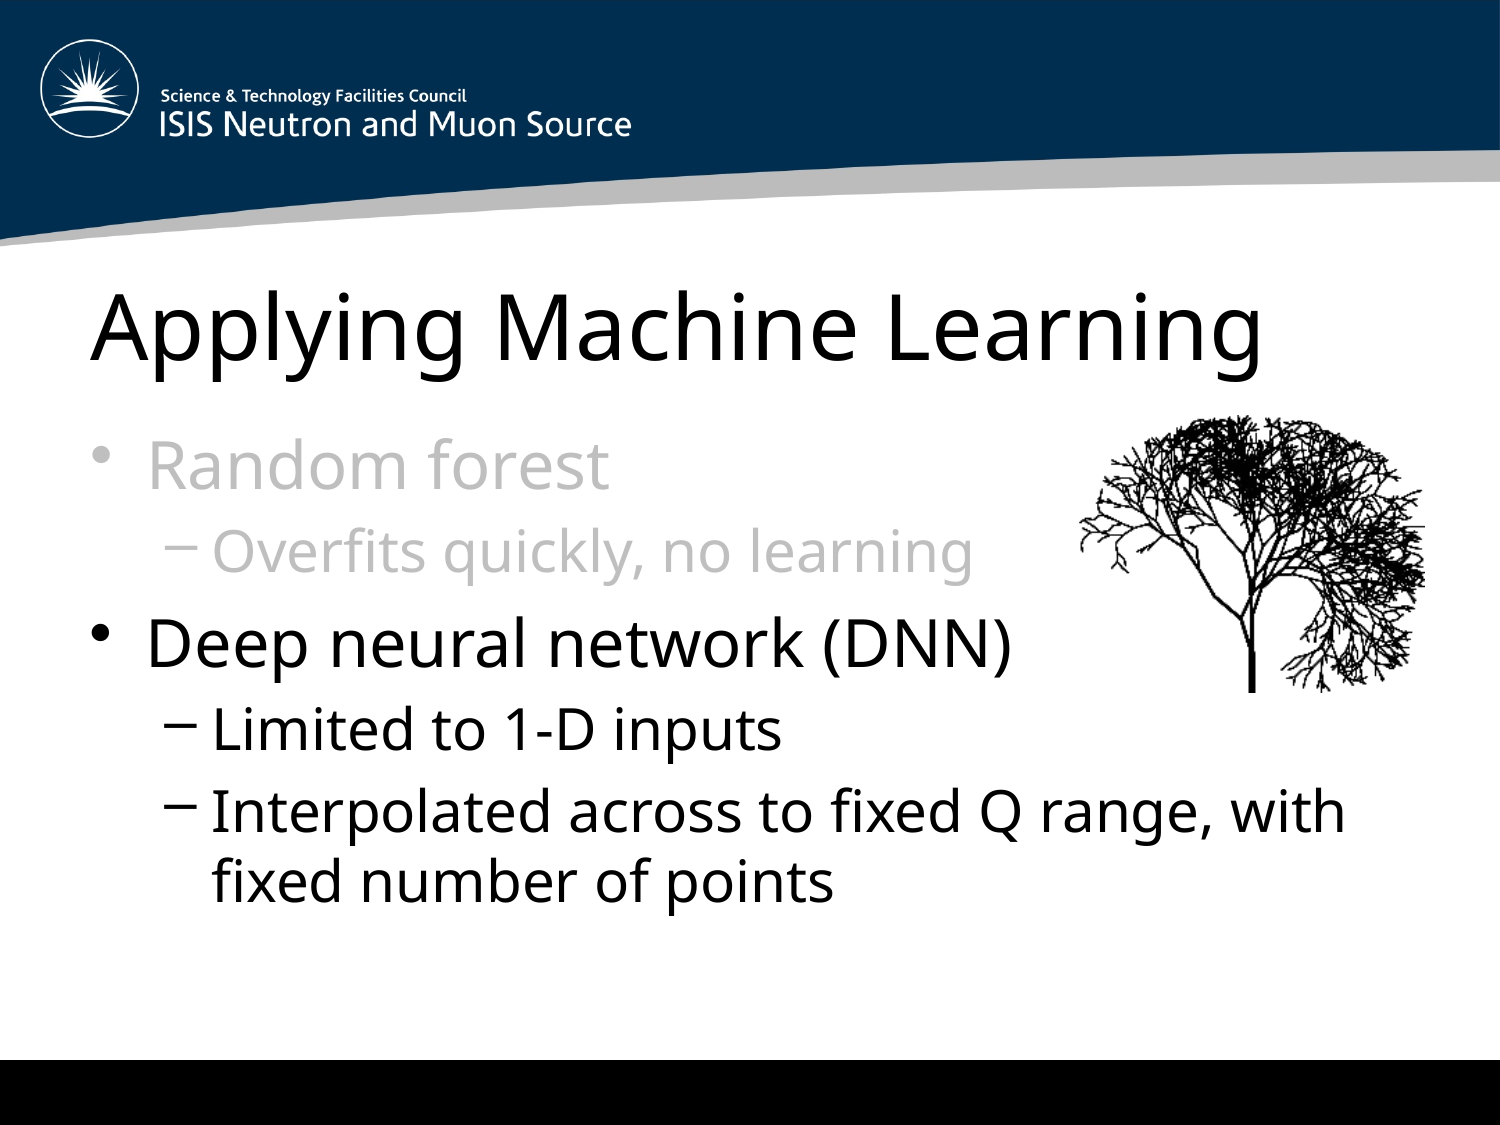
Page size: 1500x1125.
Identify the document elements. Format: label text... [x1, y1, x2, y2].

text_box Deep neural network (DNN) Limited to 1-D inputs Interpolated across to fixed Q range, with fixed number of points [74, 593, 1425, 782]
list Random forest Overfits quickly, no learning [75, 417, 1073, 593]
text_box Applying Machine Learning [75, 230, 1445, 417]
picture [0, 0, 1500, 1060]
